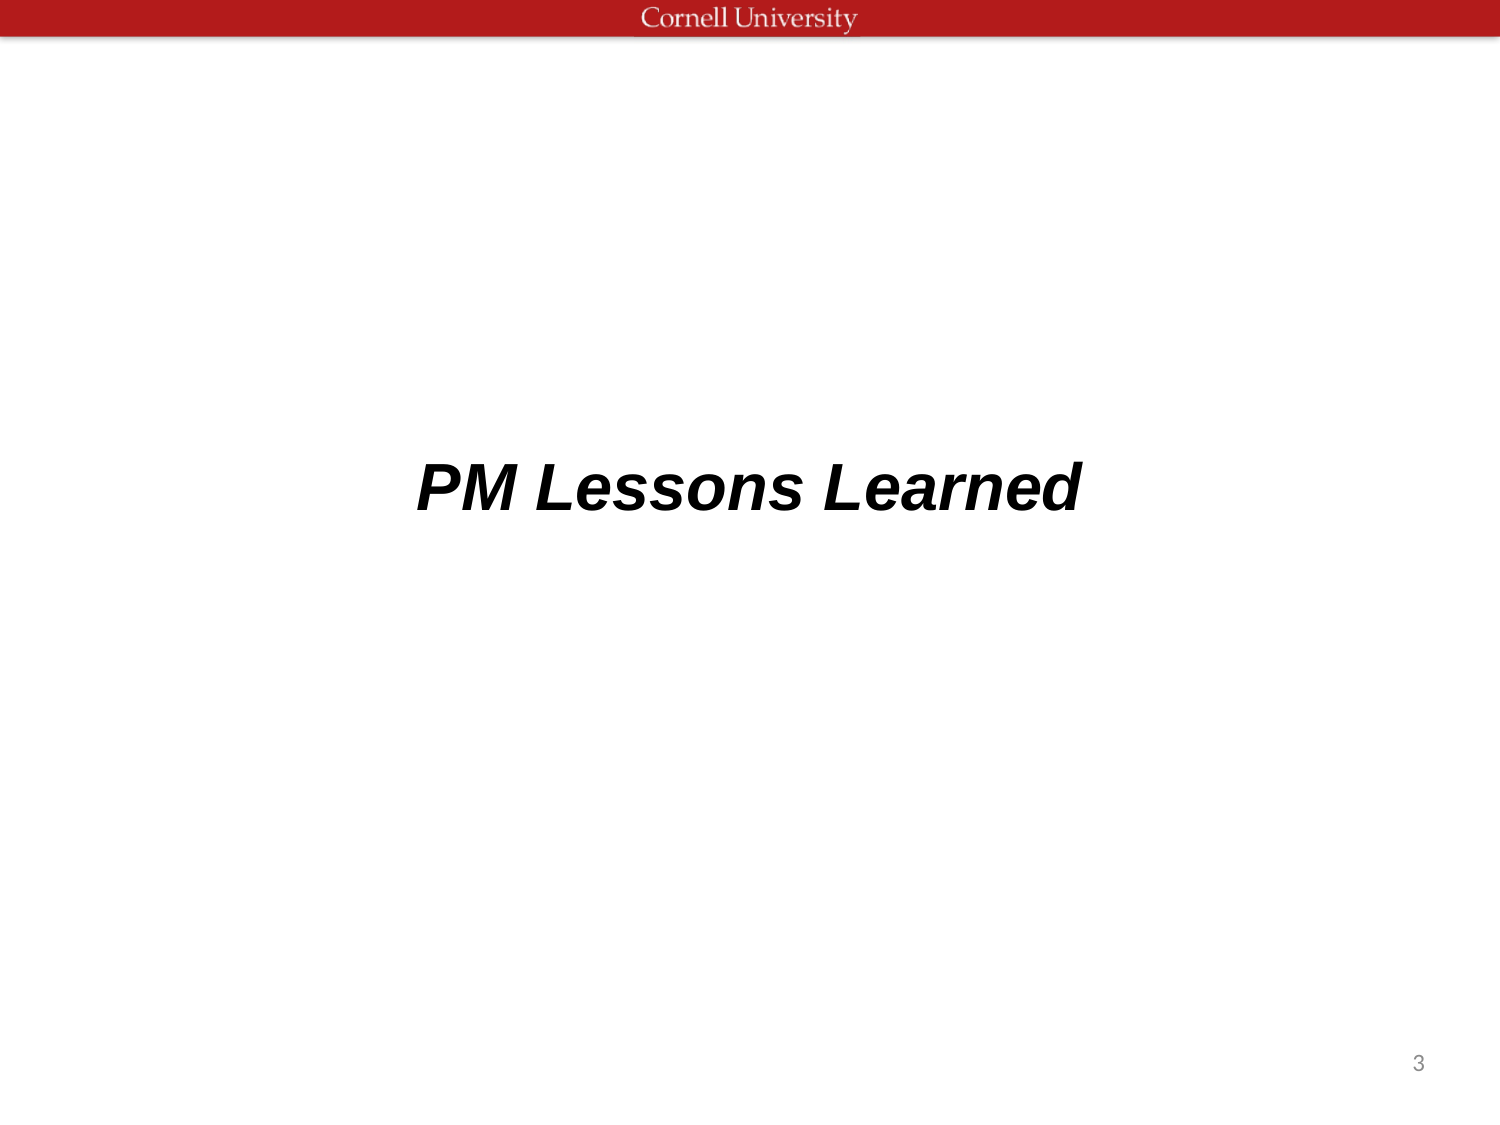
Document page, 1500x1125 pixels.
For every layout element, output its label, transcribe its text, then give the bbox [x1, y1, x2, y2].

slide_number 3 [1080, 1046, 1425, 1077]
picture [634, 0, 861, 61]
title PM Lessons Learned [290, 443, 1210, 682]
